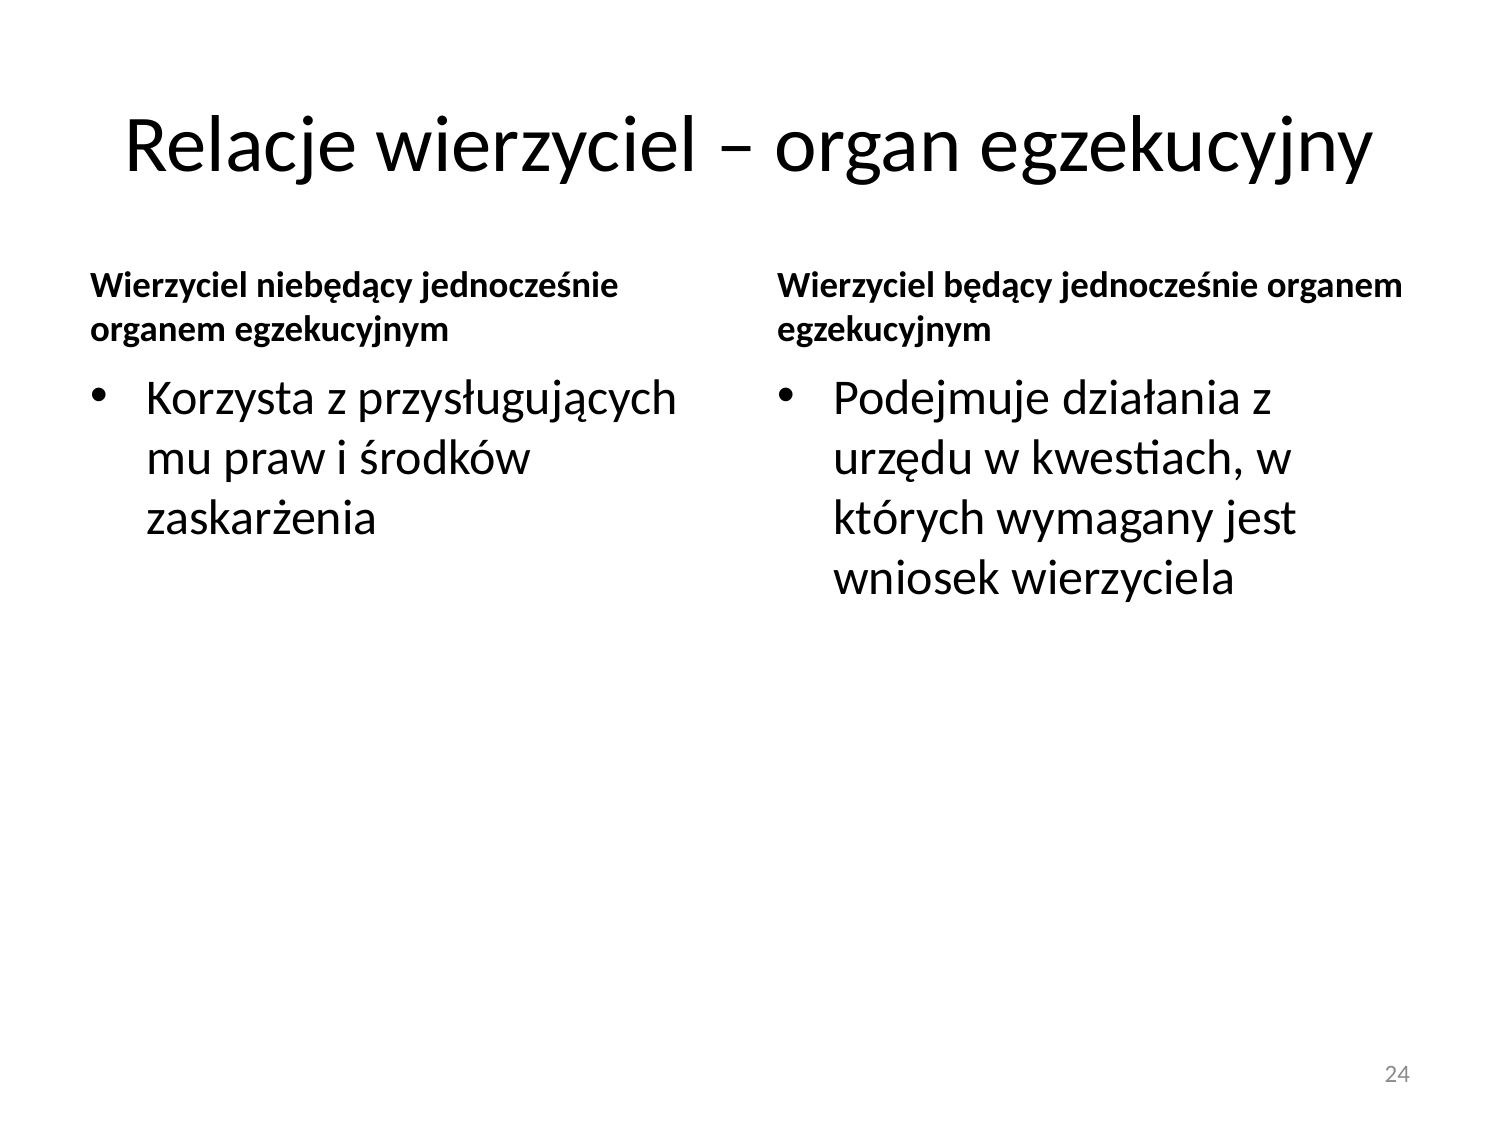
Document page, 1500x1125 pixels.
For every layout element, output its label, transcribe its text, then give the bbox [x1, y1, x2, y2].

title Relacje wierzyciel – organ egzekucyjny [75, 45, 1425, 233]
list Wierzyciel niebędący jednocześnie organem egzekucyjnym [75, 251, 738, 356]
list Korzysta z przysługujących mu praw i środków zaskarżenia [75, 356, 738, 1005]
slide_number 24 [1074, 1042, 1425, 1103]
list Podejmuje działania z urzędu w kwestiach, w których wymagany jest wniosek wierzyciela [761, 356, 1425, 1005]
list Wierzyciel będący jednocześnie organem egzekucyjnym [761, 251, 1425, 356]
